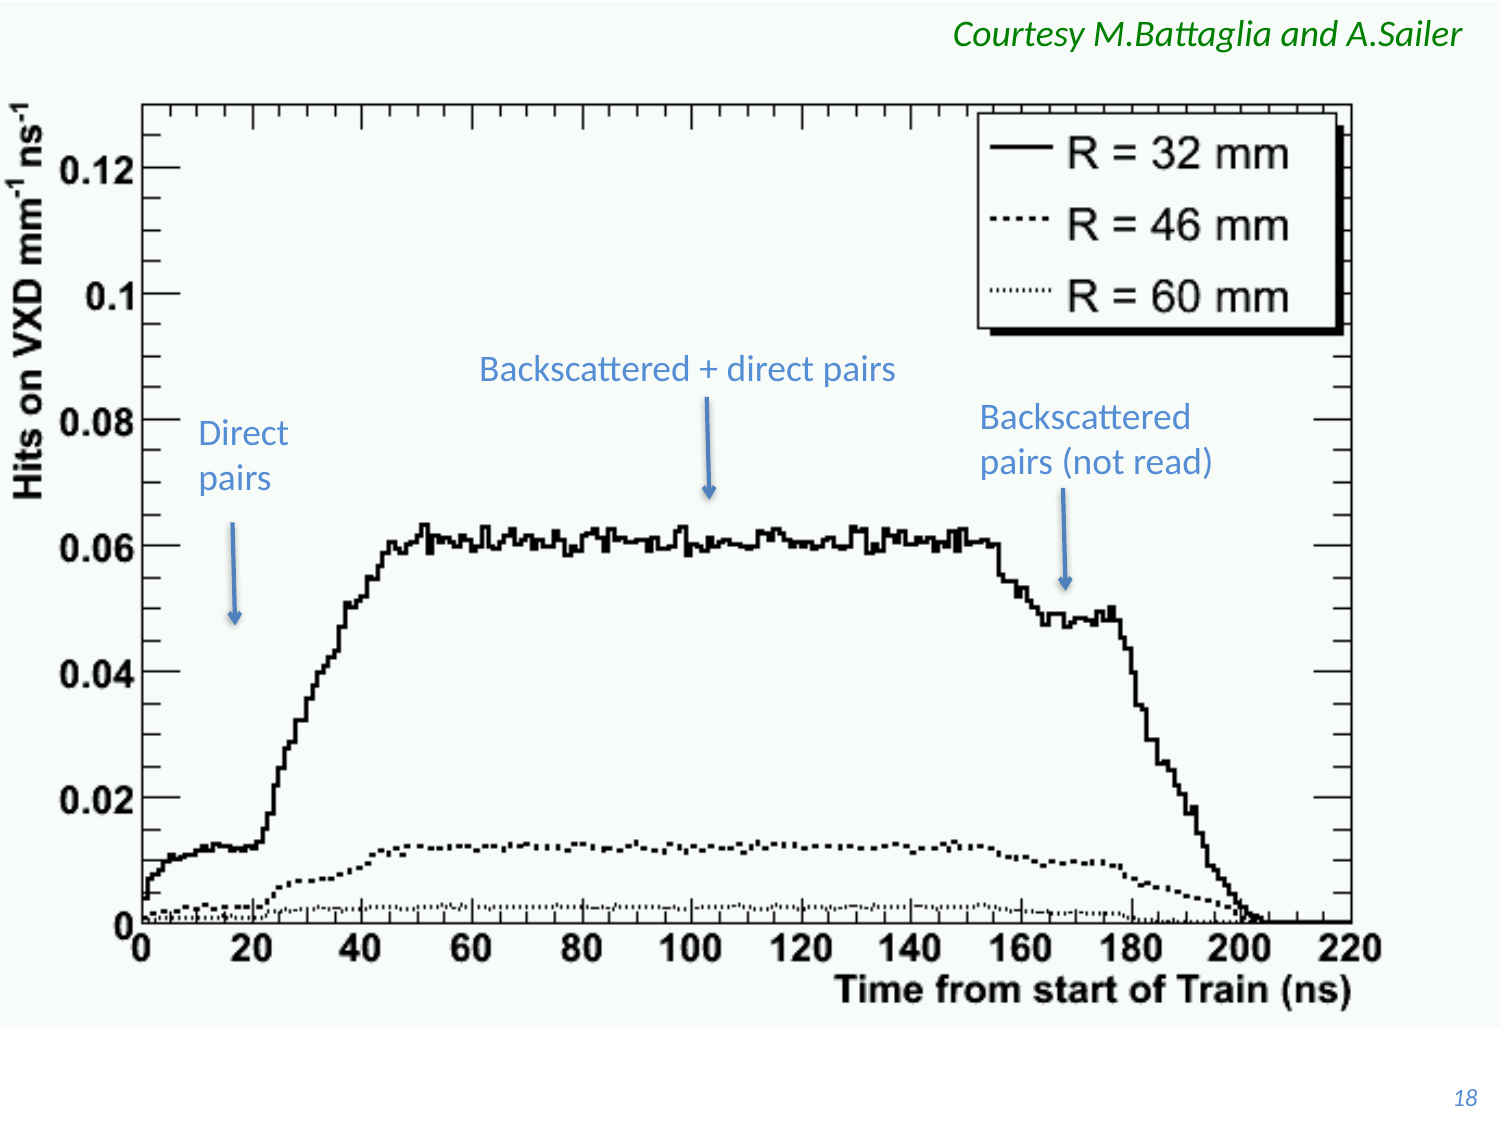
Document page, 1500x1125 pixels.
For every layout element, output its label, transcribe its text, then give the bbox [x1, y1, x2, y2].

slide_number 18 [1142, 1066, 1493, 1125]
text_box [656, 446, 760, 450]
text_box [1012, 537, 1116, 541]
picture [0, 2, 1500, 1027]
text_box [181, 572, 286, 576]
